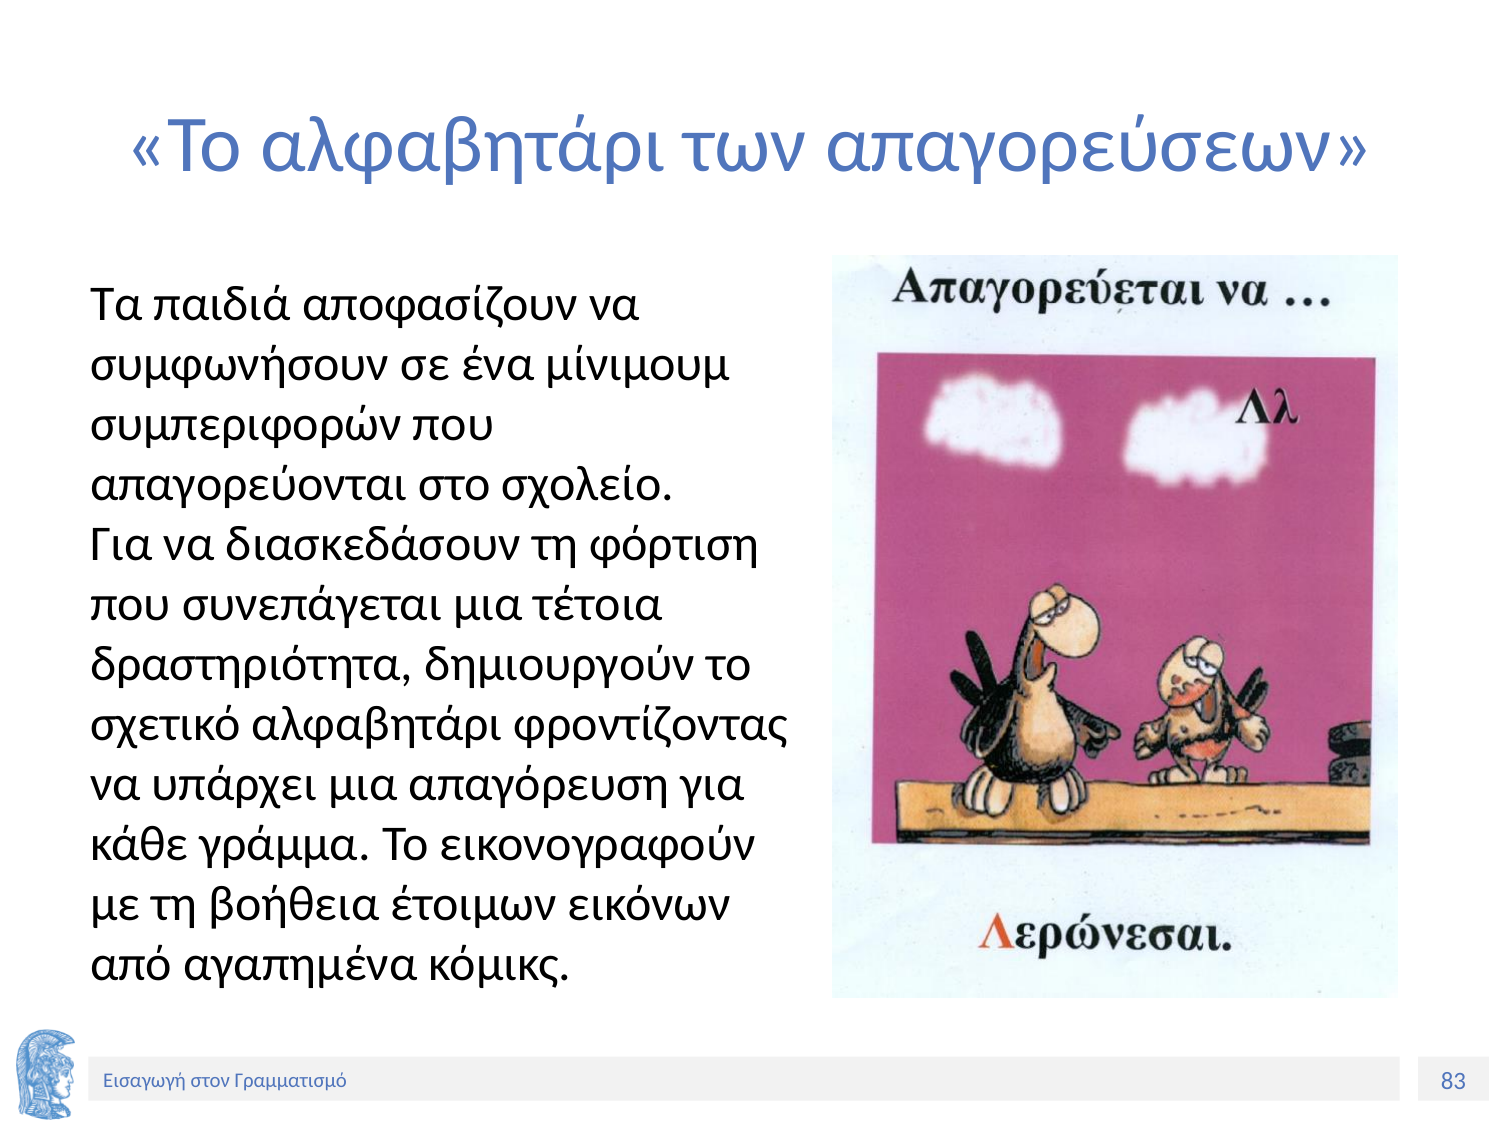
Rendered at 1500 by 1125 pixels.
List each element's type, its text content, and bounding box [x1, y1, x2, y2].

picture [9, 1026, 81, 1120]
title «Το αλφαβητάρι των απαγορεύσεων» [75, 45, 1425, 233]
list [832, 255, 1398, 998]
list Τα παιδιά αποφασίζουν να συμφωνήσουν σε ένα μίνιμουμ συμπεριφορών που απαγορεύονται στο σχολείο. Για να διασκεδάσουν τη φόρτιση που συνεπάγεται μια τέτοια δραστηριότητα, δημιουργούν το σχετικό αλφαβητάρι φροντίζοντας να υπάρχει μια απαγόρευση για κάθε γράμμα. Το εικονογραφούν με τη βοήθεια έτοιμων εικόνων από αγαπημένα κόμικς. [75, 262, 821, 1005]
